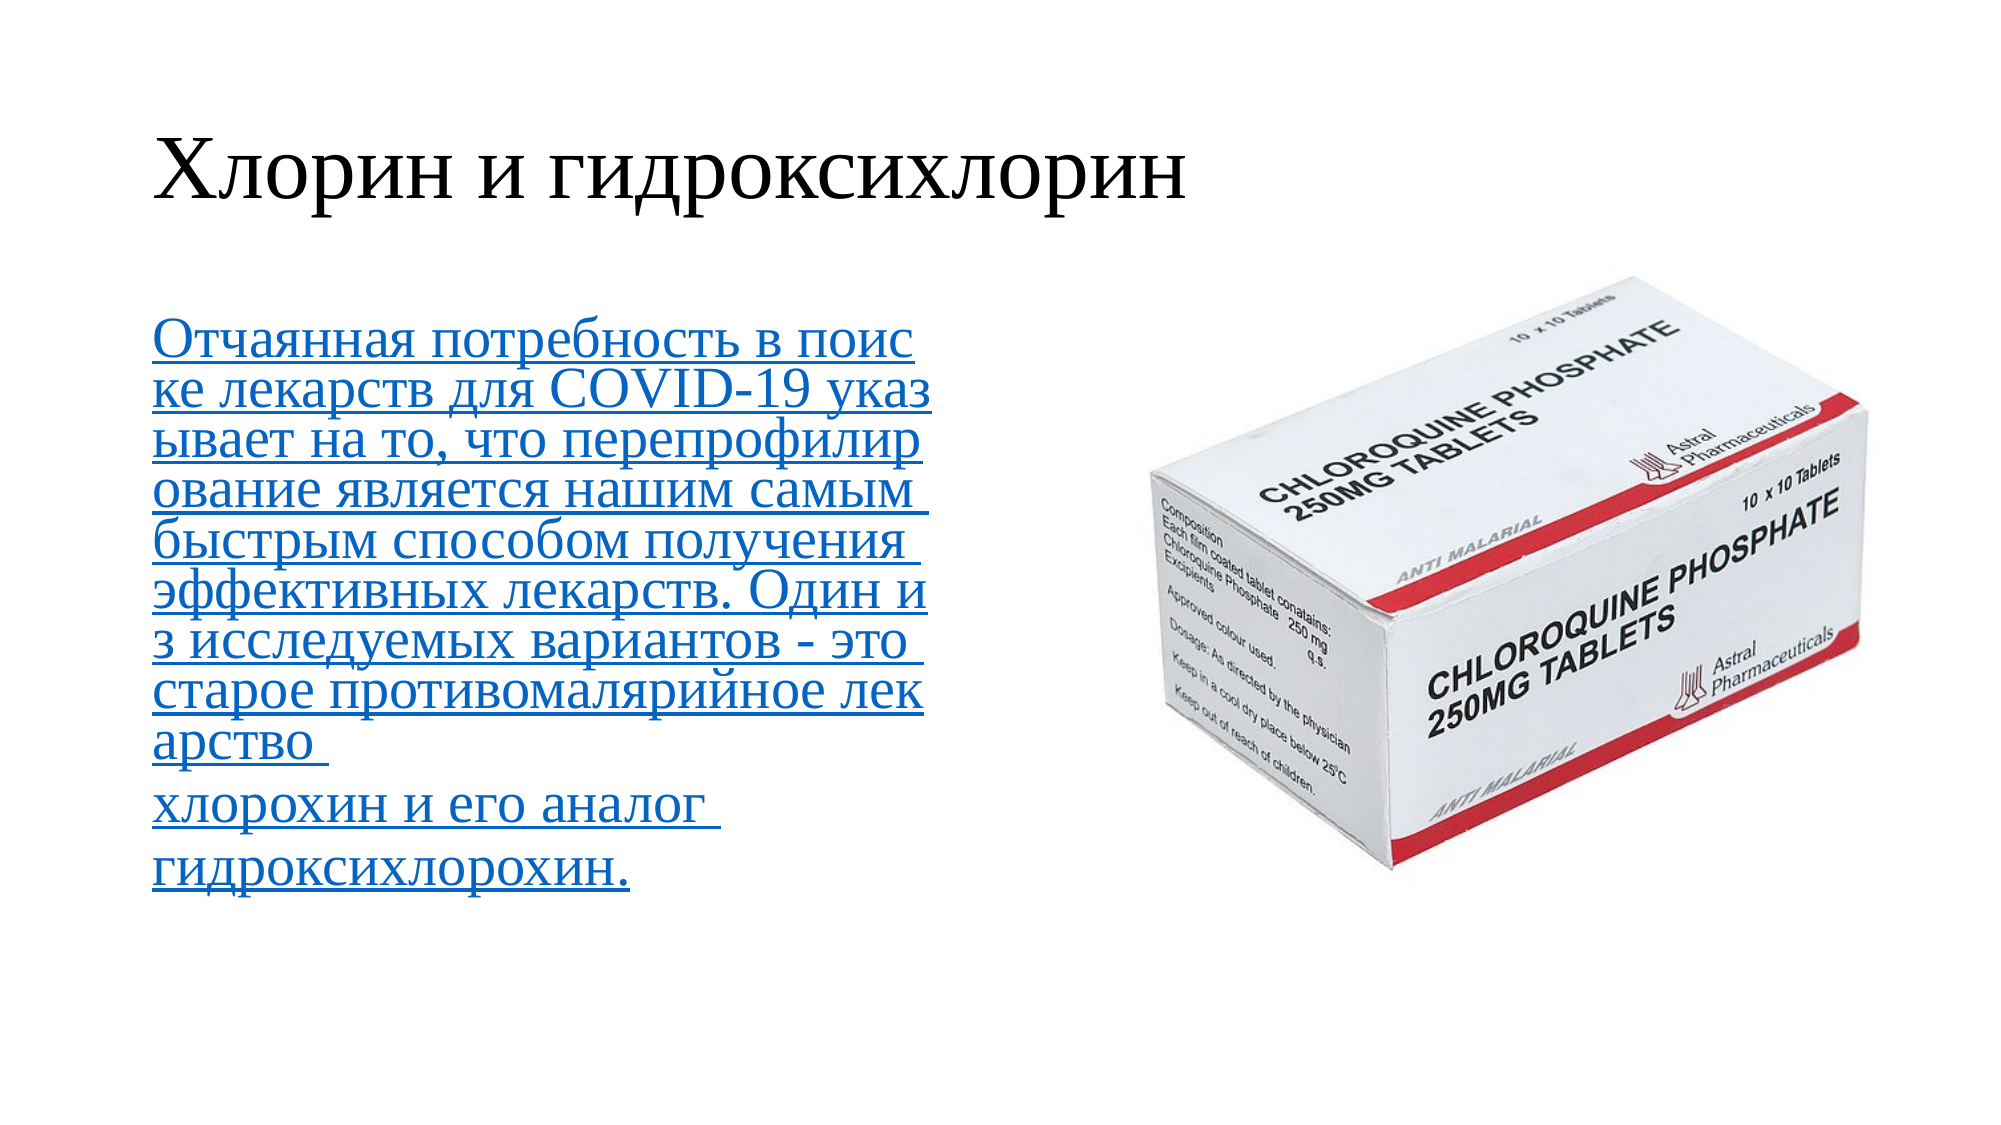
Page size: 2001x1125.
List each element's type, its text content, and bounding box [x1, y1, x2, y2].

list Отчаянная потребность в поиске лекарств для COVID-19 указывает на то, что перепрофилирование является нашим самым быстрым способом получения эффективных лекарств. Один из исследуемых вариантов - это старое противомалярийное лекарство хлорохин и его аналог гидроксихлорохин. [137, 299, 955, 1014]
picture [1095, 264, 1938, 888]
title Хлорин и гидроксихлорин [137, 59, 1863, 278]
